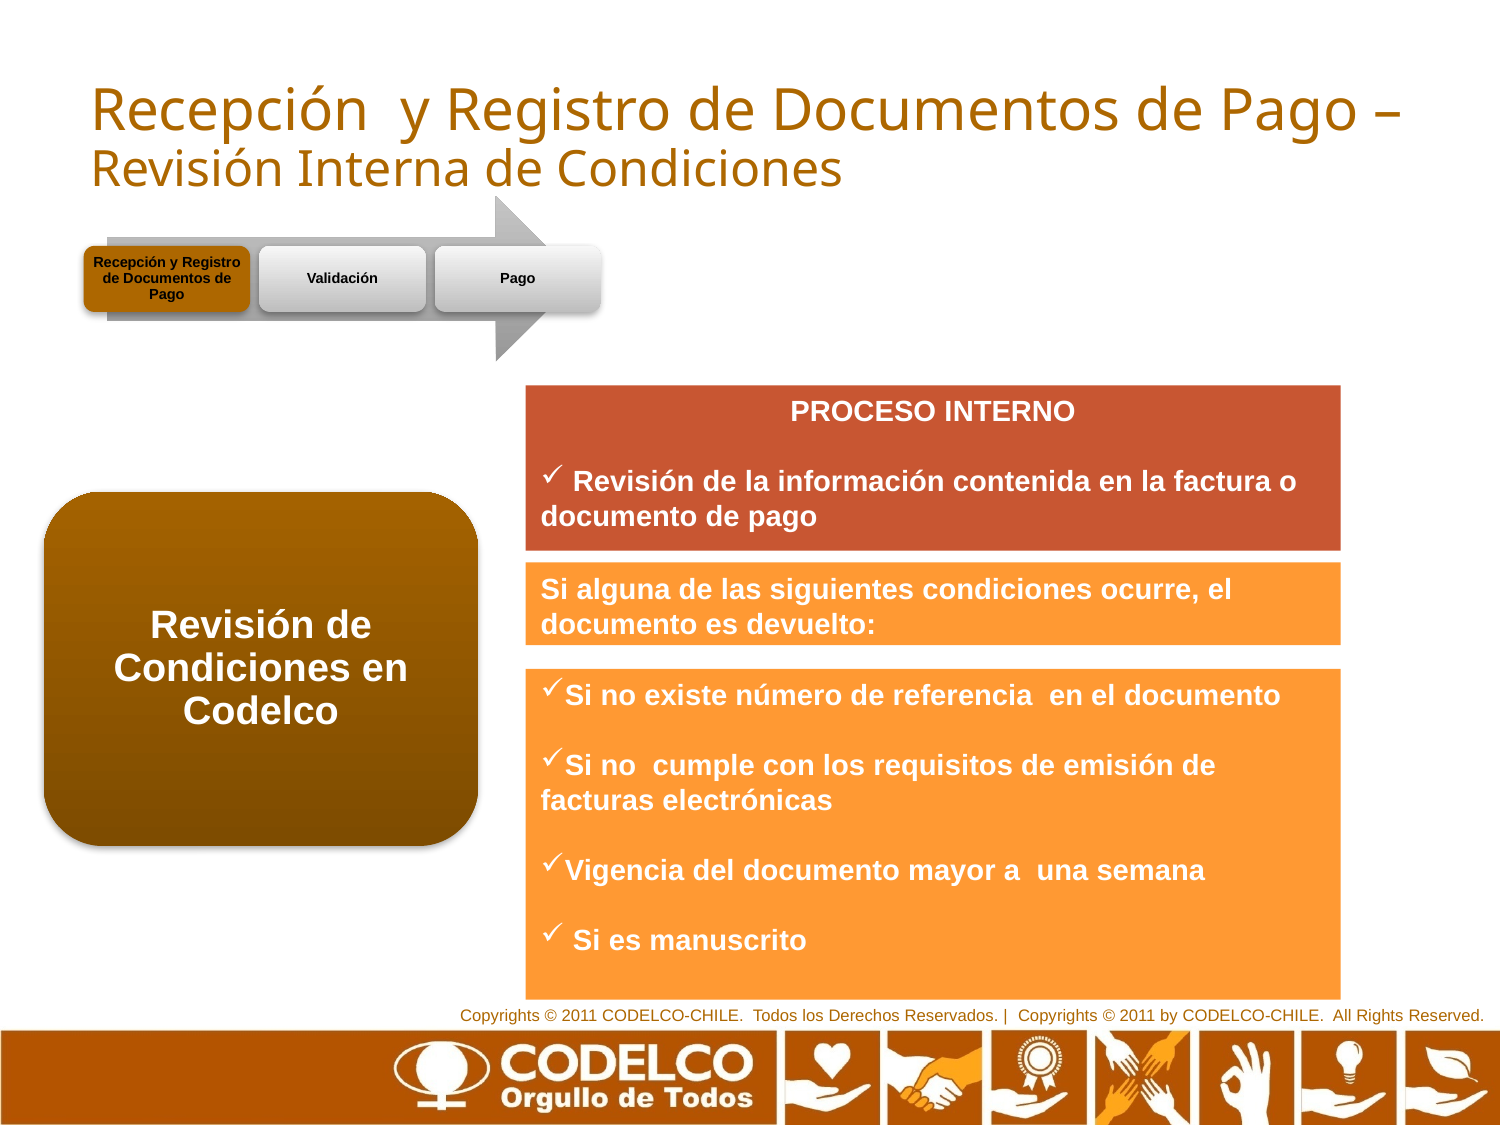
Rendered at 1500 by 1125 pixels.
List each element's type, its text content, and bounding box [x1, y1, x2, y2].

text_box PROCESO INTERNO Revisión de la información contenida en la factura o documento de pago [525, 385, 1341, 551]
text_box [64, 195, 621, 362]
text_box Si alguna de las siguientes condiciones ocurre, el documento es devuelto: [525, 562, 1341, 646]
picture [0, 0, 1500, 1125]
title Recepción y Registro de Documentos de Pago – Revisión Interna de Condiciones [74, 44, 1426, 233]
text_box Si no existe número de referencia en el documento Si no cumple con los requisitos de emisión de facturas electrónicas Vigencia del documento mayor a una semana Si es manuscrito [525, 668, 1341, 1000]
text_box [43, 491, 479, 847]
